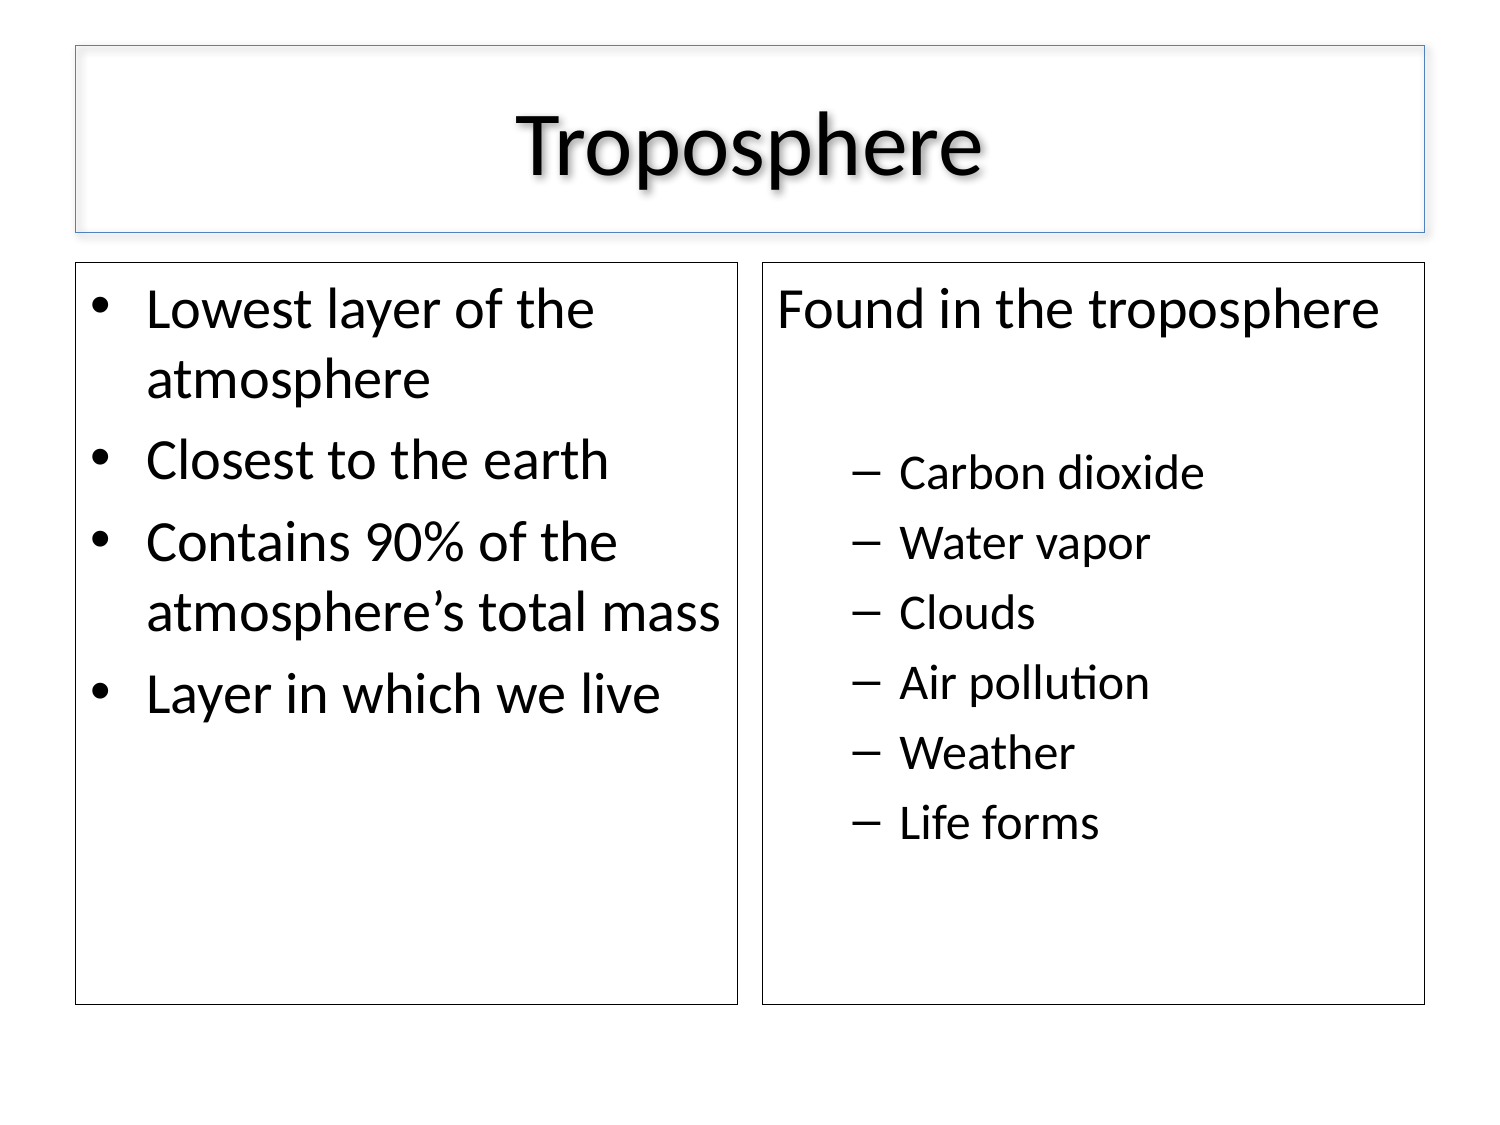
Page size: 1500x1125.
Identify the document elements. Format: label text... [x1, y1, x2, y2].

list Lowest layer of the atmosphere Closest to the earth Contains 90% of the atmosphere’s total mass Layer in which we live [75, 262, 738, 1005]
list Found in the troposphere Carbon dioxide Water vapor Clouds Air pollution Weather Life forms [762, 262, 1425, 1005]
title Troposphere [75, 45, 1425, 233]
